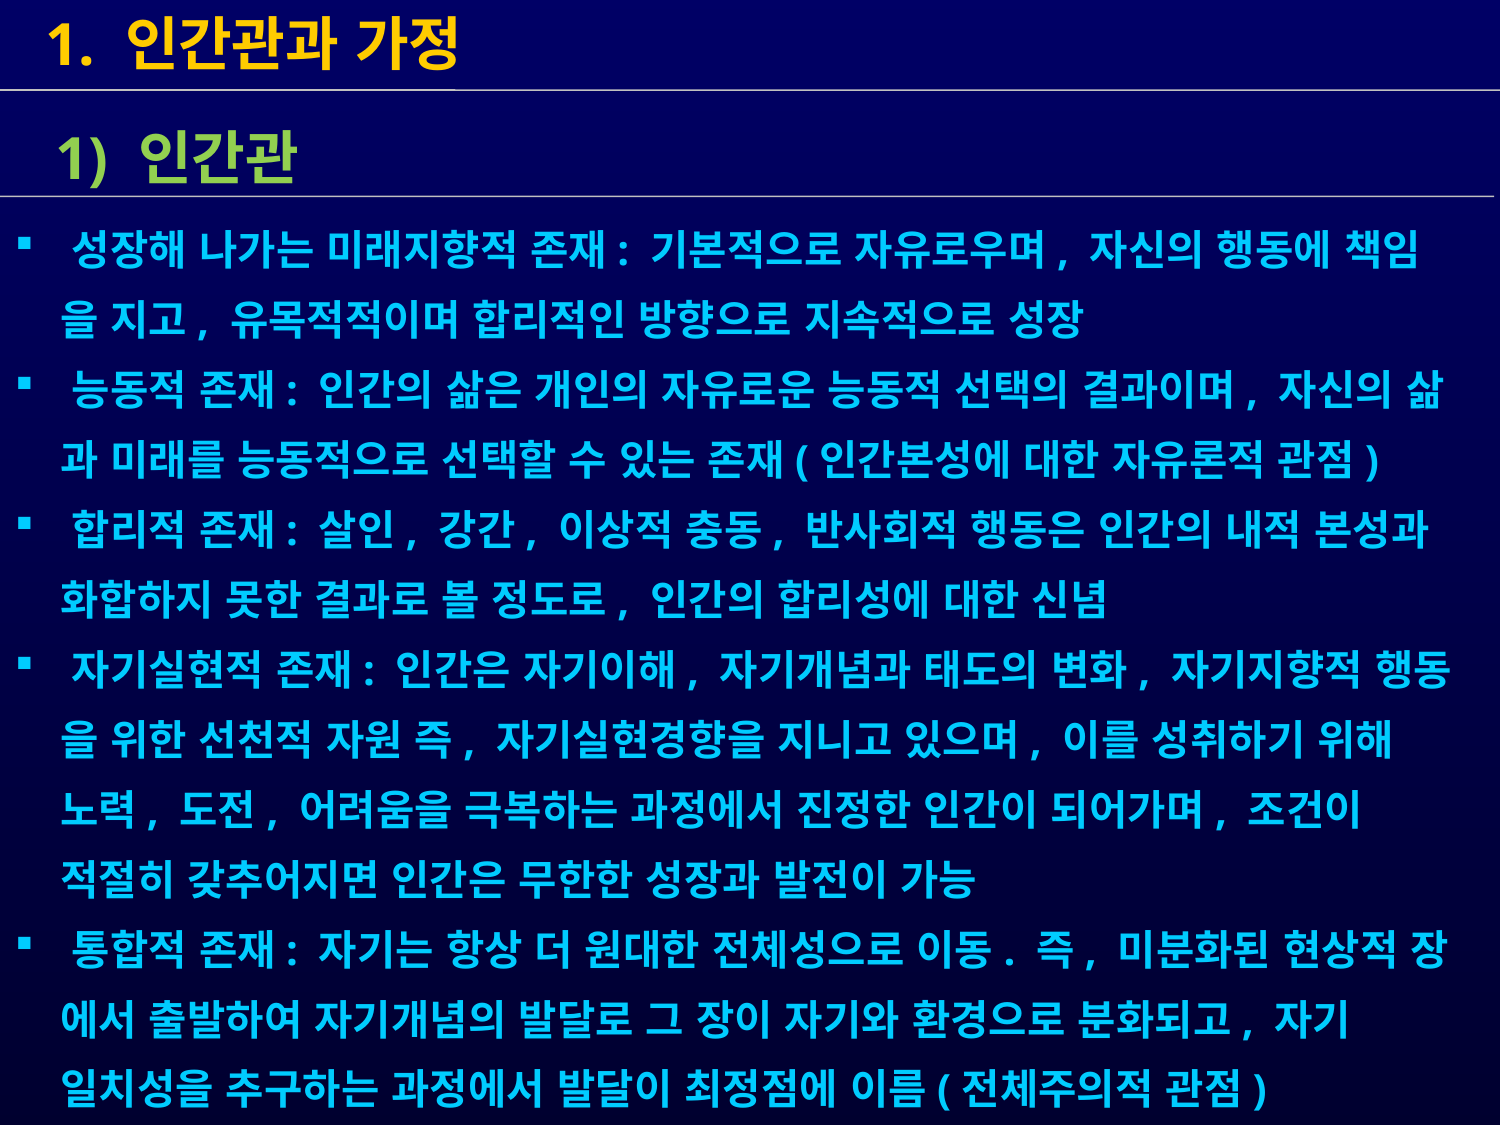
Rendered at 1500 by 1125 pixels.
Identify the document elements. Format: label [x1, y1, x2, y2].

text_box [0, 0, 1500, 1120]
